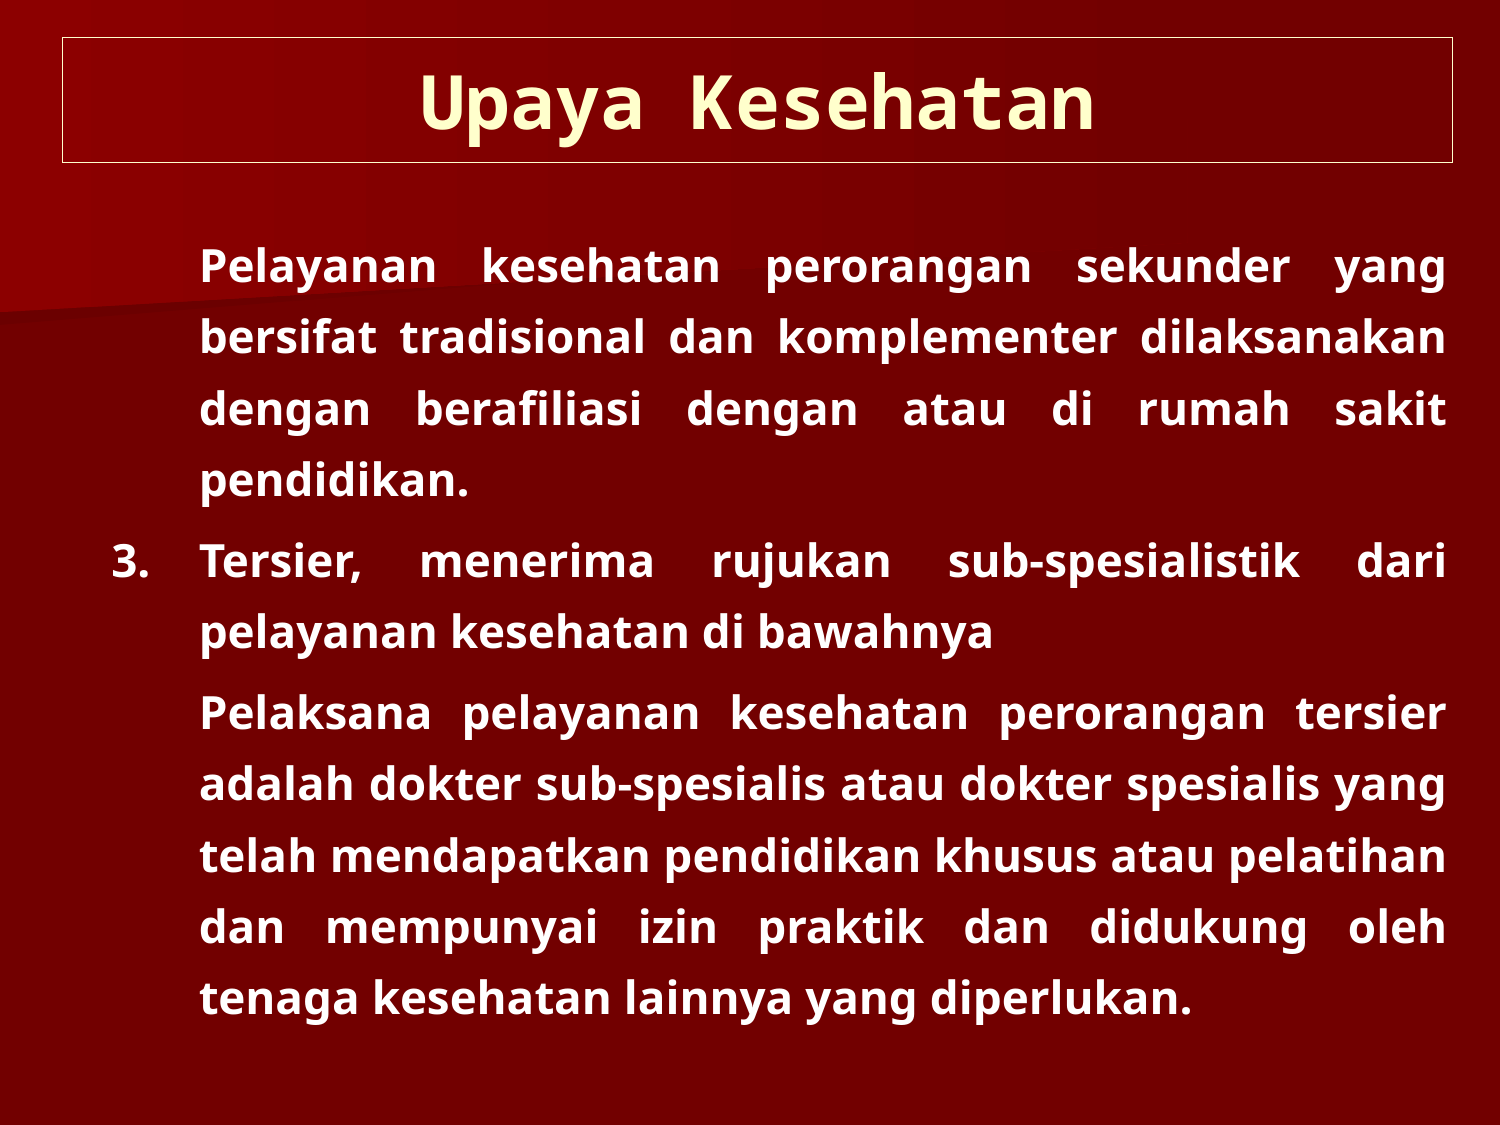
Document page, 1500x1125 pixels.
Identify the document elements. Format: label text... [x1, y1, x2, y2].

text_box Upaya Kesehatan [62, 37, 1453, 163]
text_box Pelayanan kesehatan perorangan sekunder yang bersifat tradisional dan komplementer dilaksanakan dengan berafiliasi dengan atau di rumah sakit pendidikan. Tersier, menerima rujukan sub-spesialistik dari pelayanan kesehatan di bawahnya Pelaksana pelayanan kesehatan perorangan tersier adalah dokter sub-spesialis atau dokter spesialis yang telah mendapatkan pendidikan khusus atau pelatihan dan mempunyai izin praktik dan didukung oleh tenaga kesehatan lainnya yang diperlukan. [37, 212, 1463, 1075]
